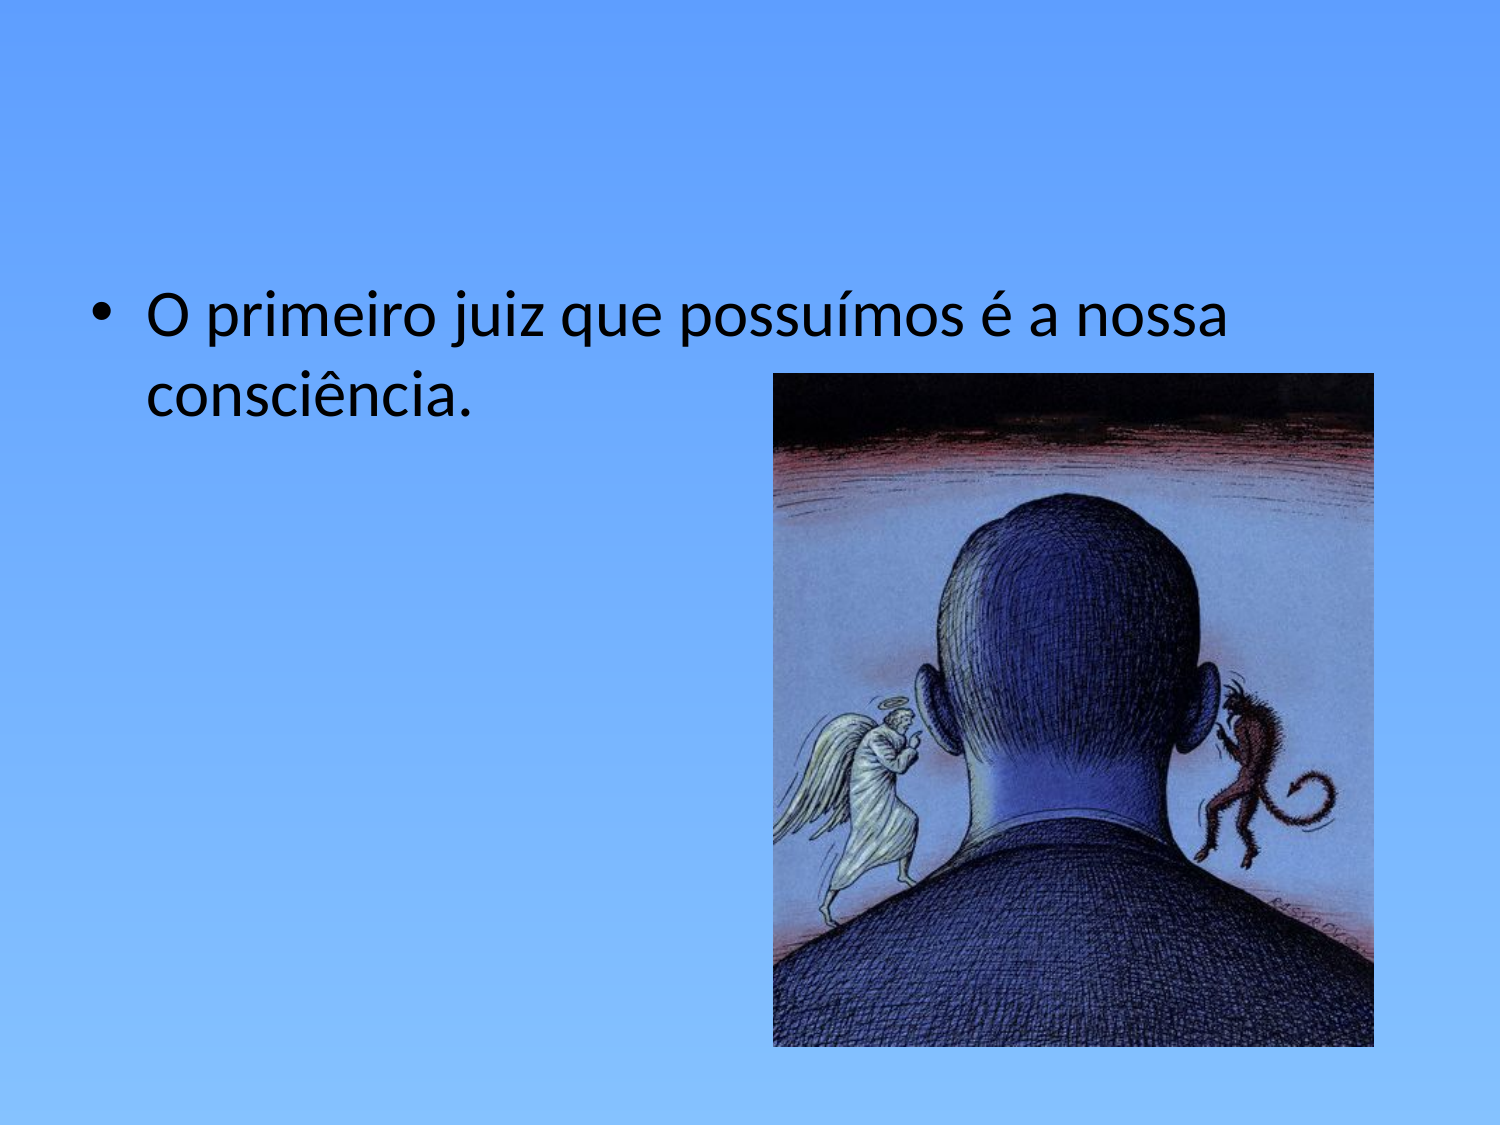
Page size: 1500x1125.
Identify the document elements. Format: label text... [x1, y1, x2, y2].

list O primeiro juiz que possuímos é a nossa consciência. [75, 262, 1425, 1005]
picture [773, 373, 1375, 1048]
